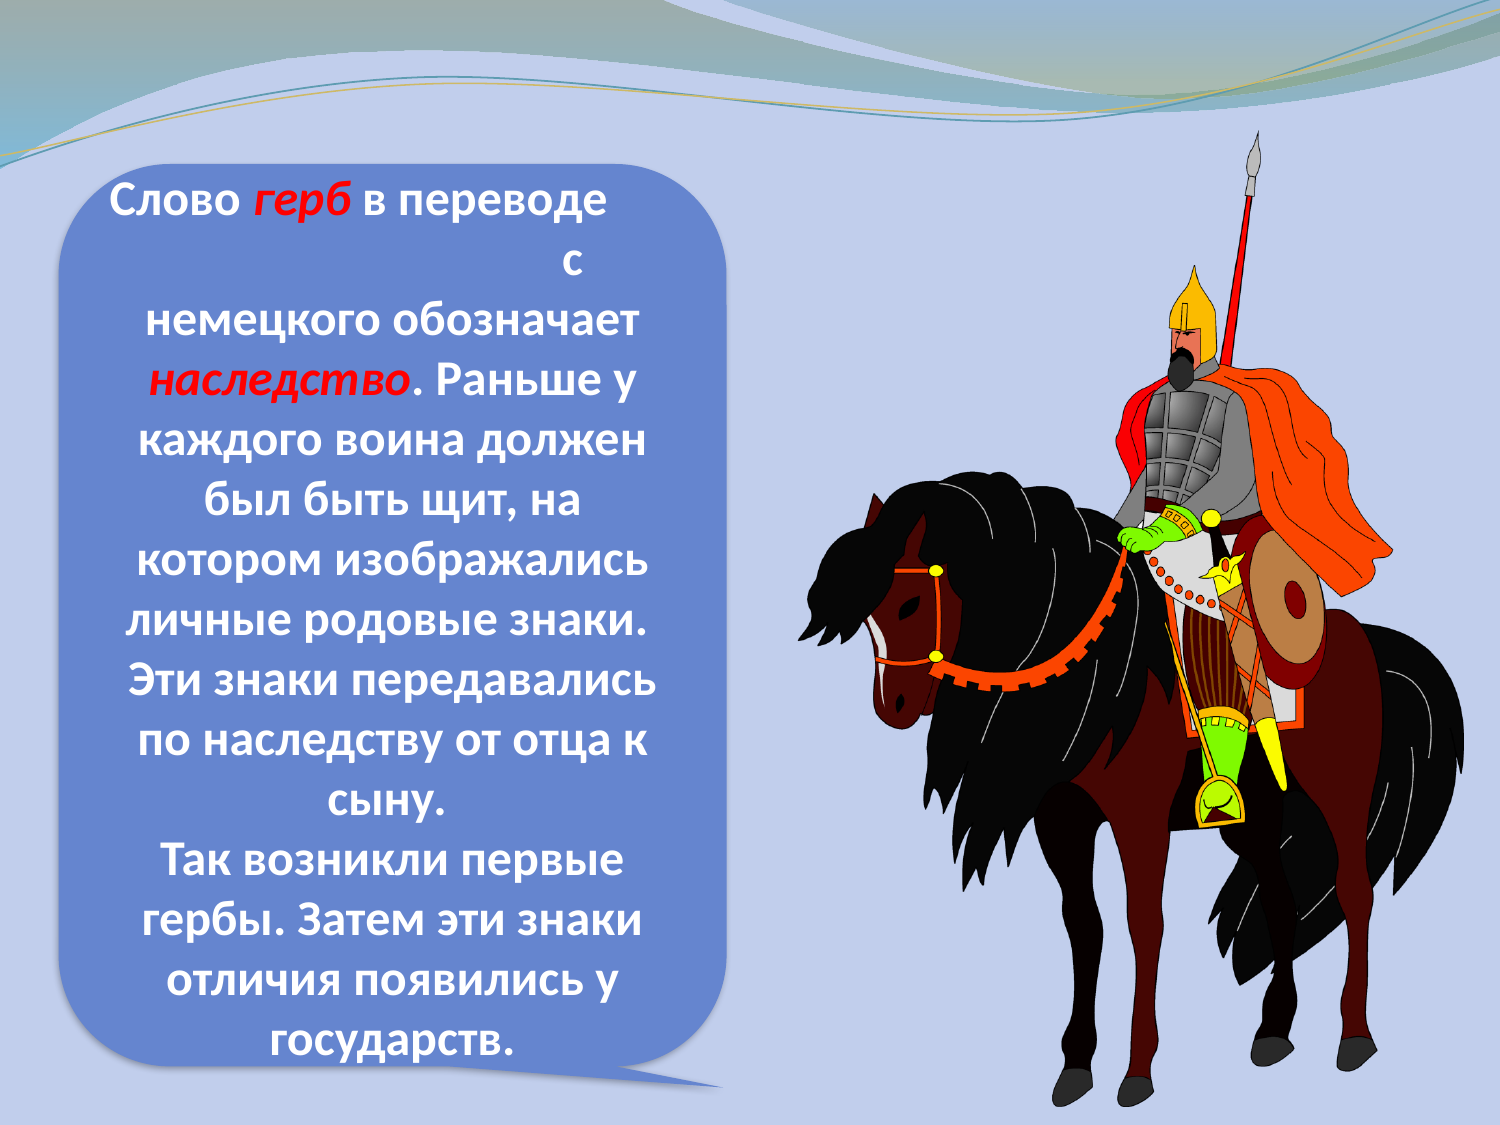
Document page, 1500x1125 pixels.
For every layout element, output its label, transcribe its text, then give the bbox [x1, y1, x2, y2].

picture [796, 128, 1464, 1107]
text_box Слово герб в переводе с немецкого обозначает наследство. Раньше у каждого воина должен был быть щит, на котором изображались личные родовые знаки. Эти знаки передавались по наследству от отца к сыну. Так возникли первые гербы. Затем эти знаки отличия появились у государств. [55, 160, 730, 1091]
